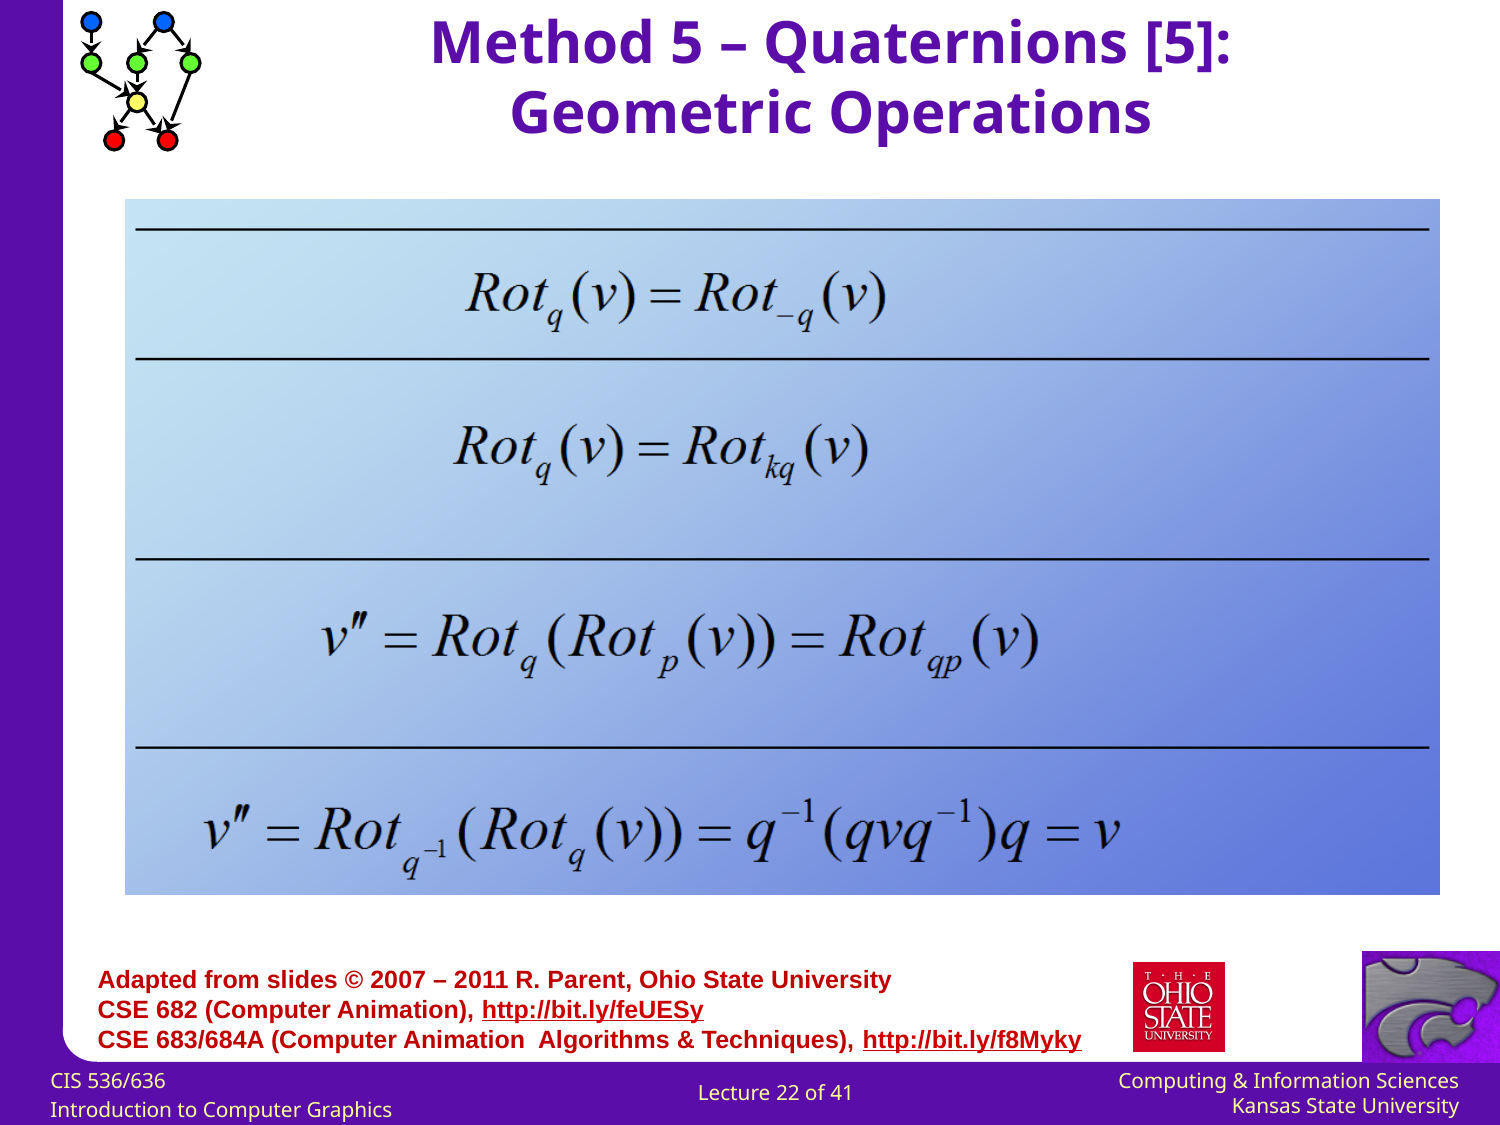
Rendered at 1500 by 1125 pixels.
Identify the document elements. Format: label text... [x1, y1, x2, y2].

picture [1133, 962, 1226, 1053]
picture [124, 199, 1440, 896]
picture [1362, 951, 1500, 1063]
text_box Adapted from slides © 2007 – 2011 R. Parent, Ohio State University CSE 682 (Computer Animation), http://bit.ly/feUESy CSE 683/684A (Computer Animation Algorithms & Techniques), http://bit.ly/f8Myky [82, 956, 1105, 1061]
text_box Method 5 – Quaternions [5]: Geometric Operations [187, 12, 1475, 138]
